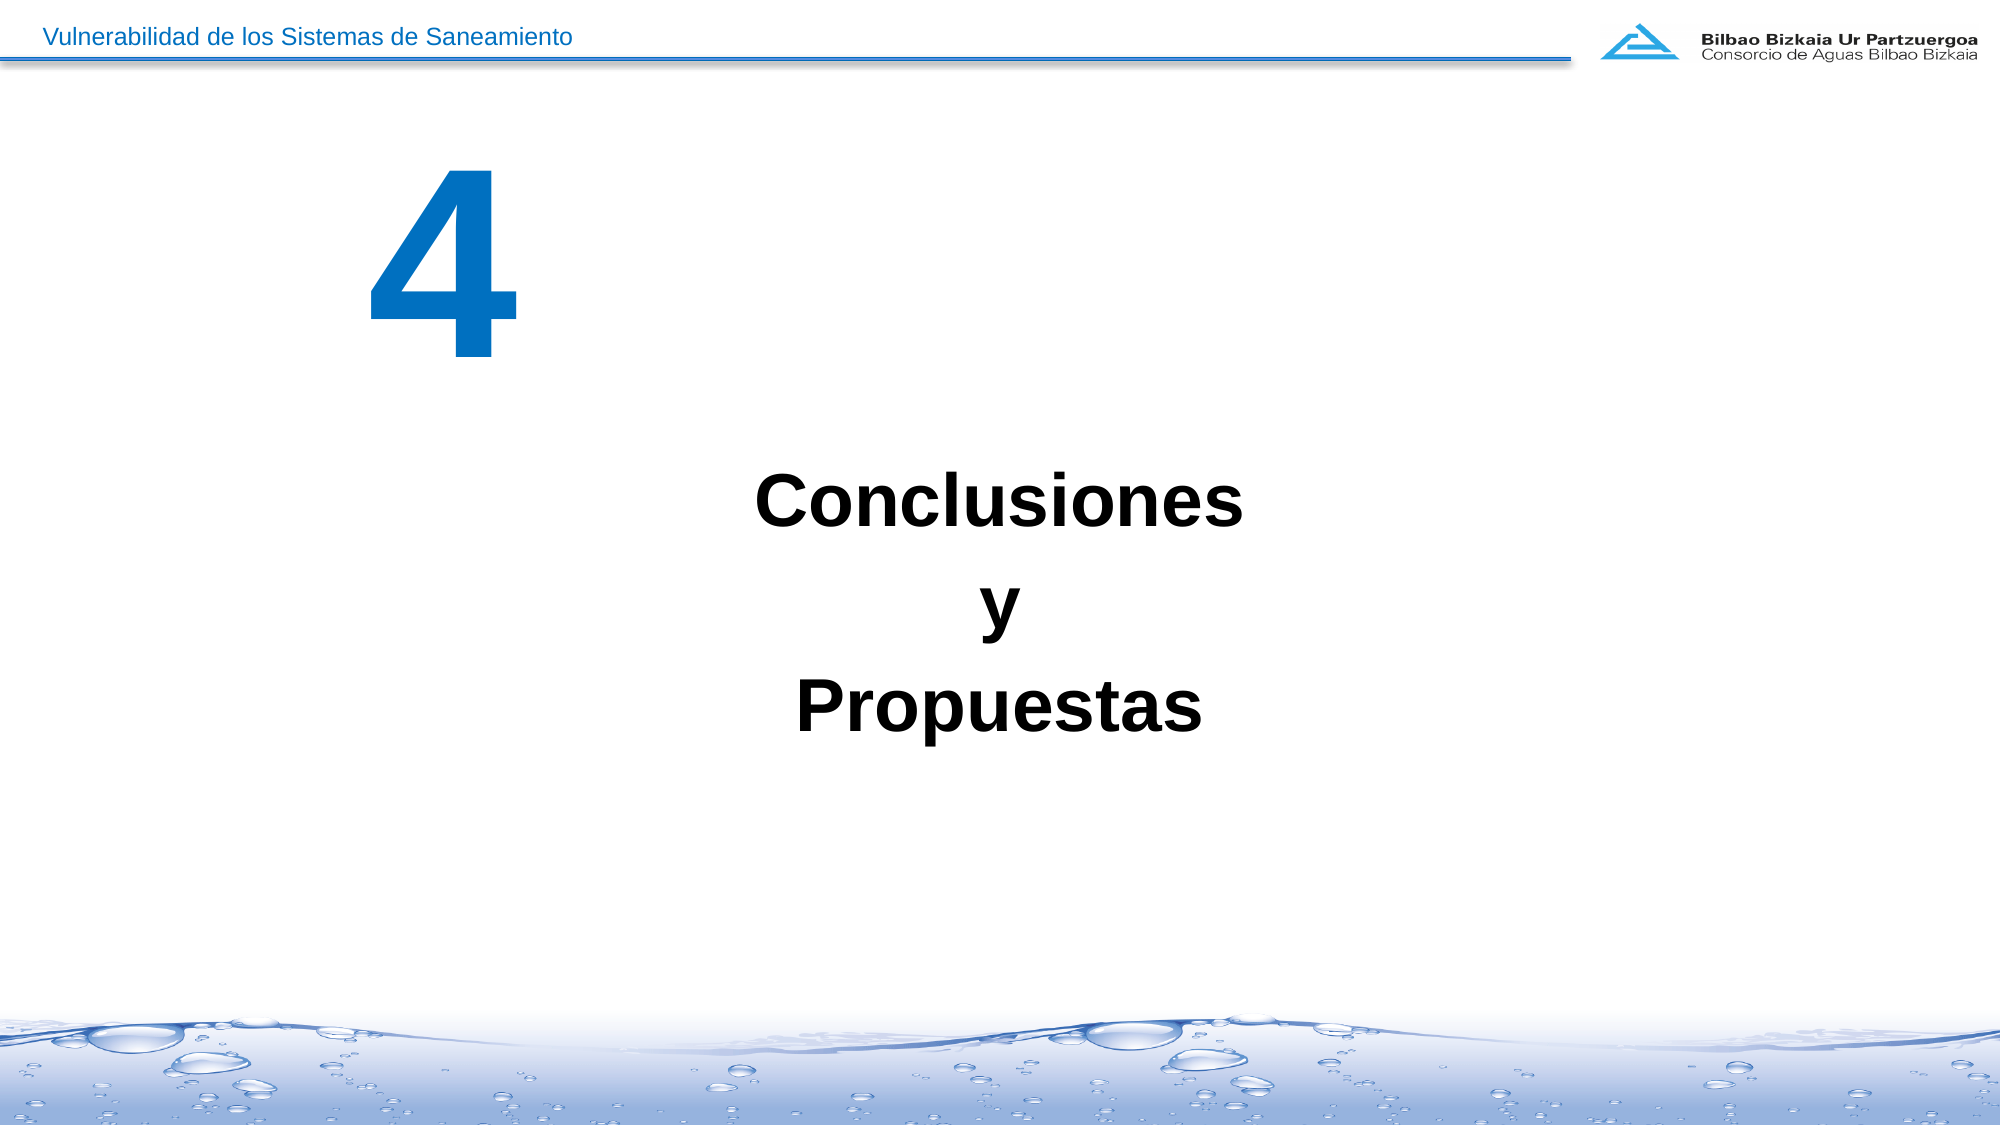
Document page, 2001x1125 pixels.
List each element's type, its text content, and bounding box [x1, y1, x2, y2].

text_box Conclusiones y Propuestas [546, 444, 1454, 754]
picture [0, 991, 2000, 1125]
text_box 4 [352, 79, 533, 420]
picture [1600, 23, 1979, 63]
